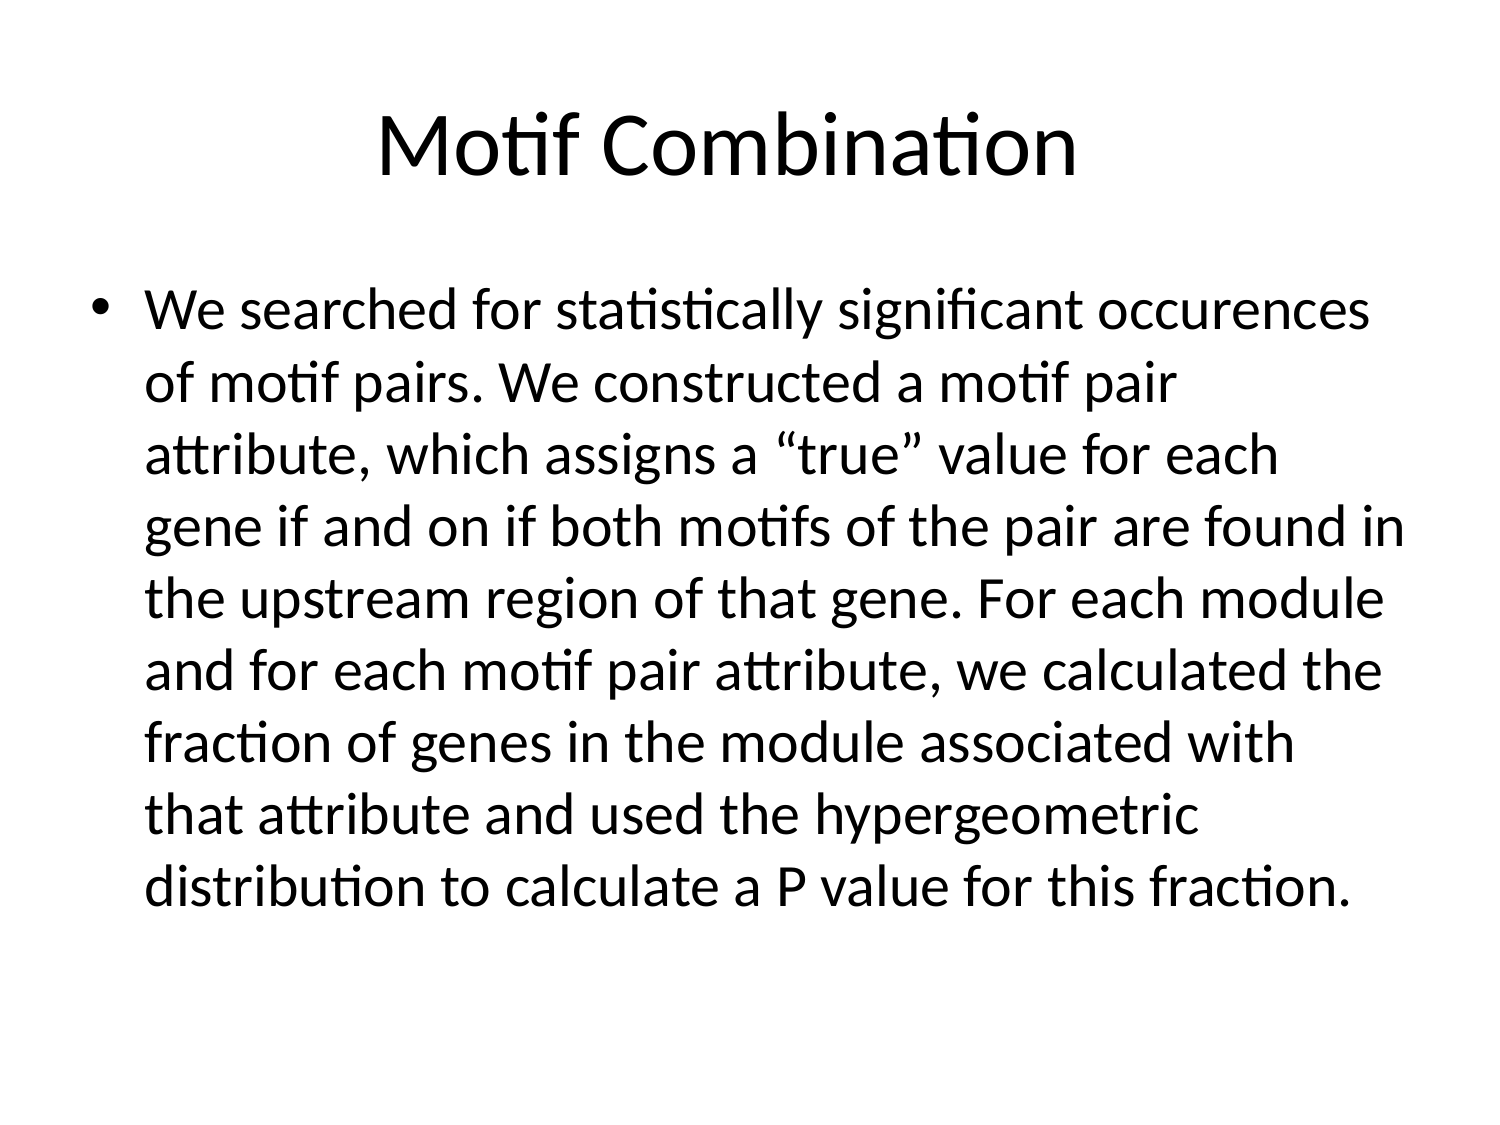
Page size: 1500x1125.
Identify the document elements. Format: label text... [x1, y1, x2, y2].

list We searched for statistically significant occurences of motif pairs. We constructed a motif pair attribute, which assigns a “true” value for each gene if and on if both motifs of the pair are found in the upstream region of that gene. For each module and for each motif pair attribute, we calculated the fraction of genes in the module associated with that attribute and used the hypergeometric distribution to calculate a P value for this fraction. [75, 262, 1425, 1005]
title Motif Combination [75, 45, 1425, 233]
